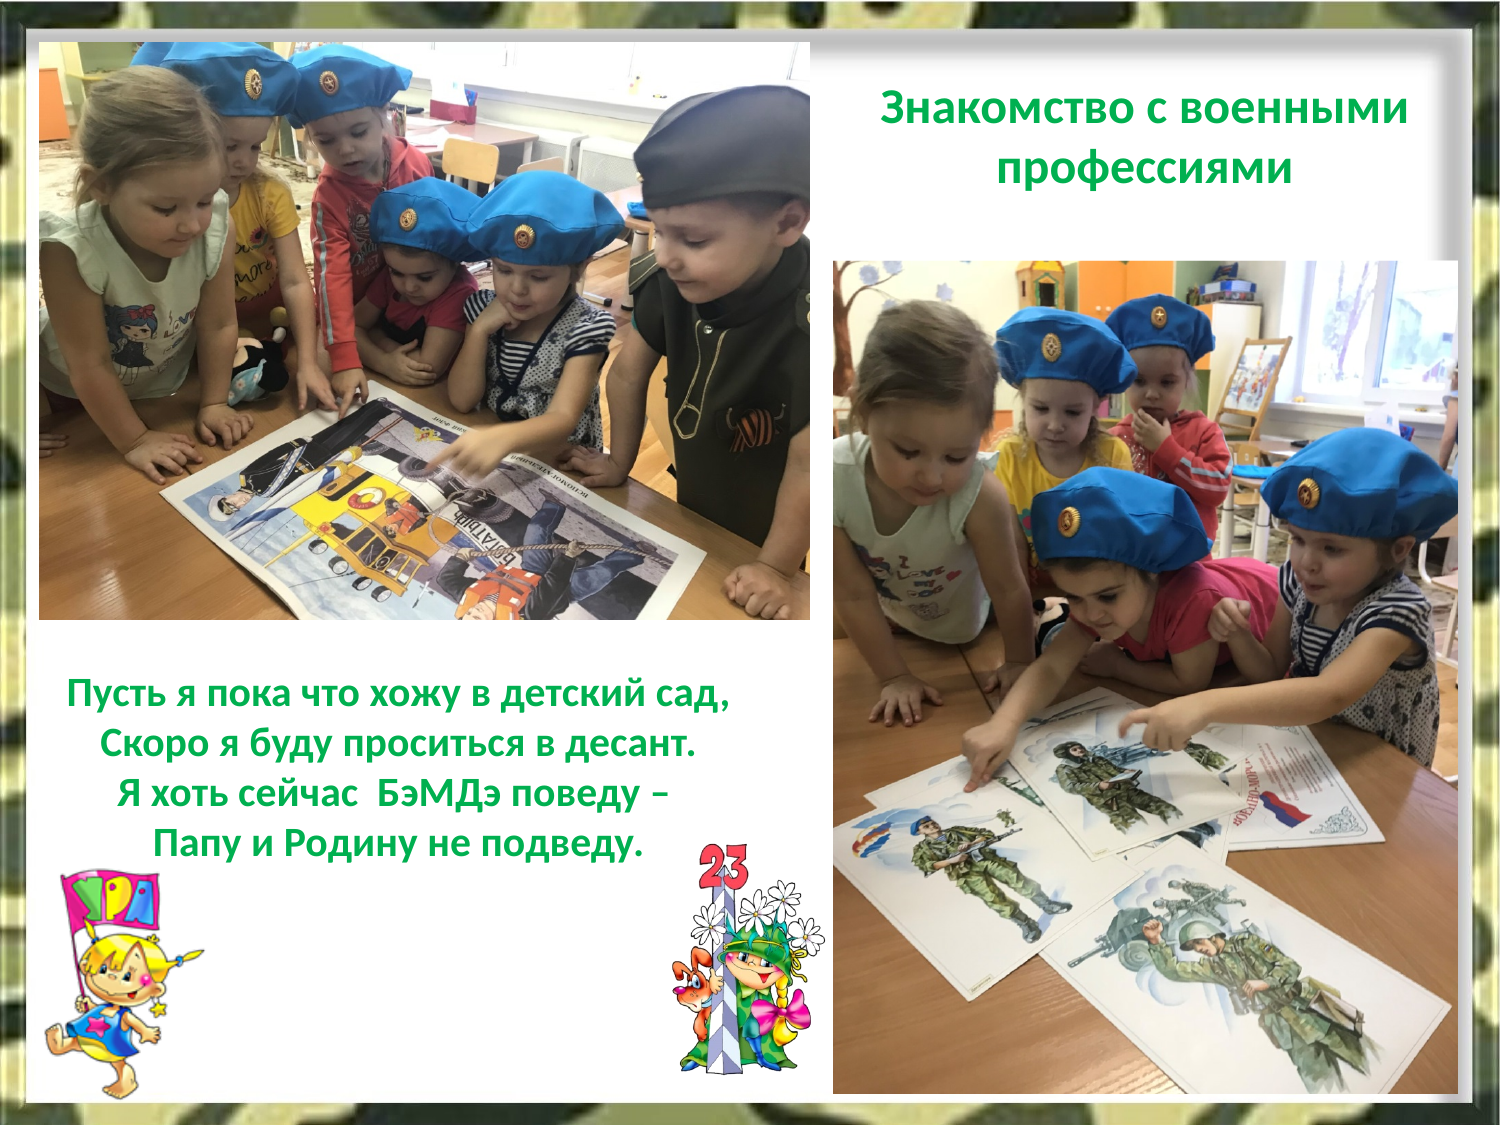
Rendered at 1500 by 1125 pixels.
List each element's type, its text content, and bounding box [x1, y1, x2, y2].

text_box Знакомство с военными профессиями [865, 65, 1425, 201]
text_box Пусть я пока что хожу в детский сад, Скоро я буду проситься в десант. Я хоть сейчас БэМДэ поведу – Папу и Родину не подведу. [38, 656, 723, 872]
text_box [304, 839, 828, 1125]
picture [0, 0, 1500, 1125]
